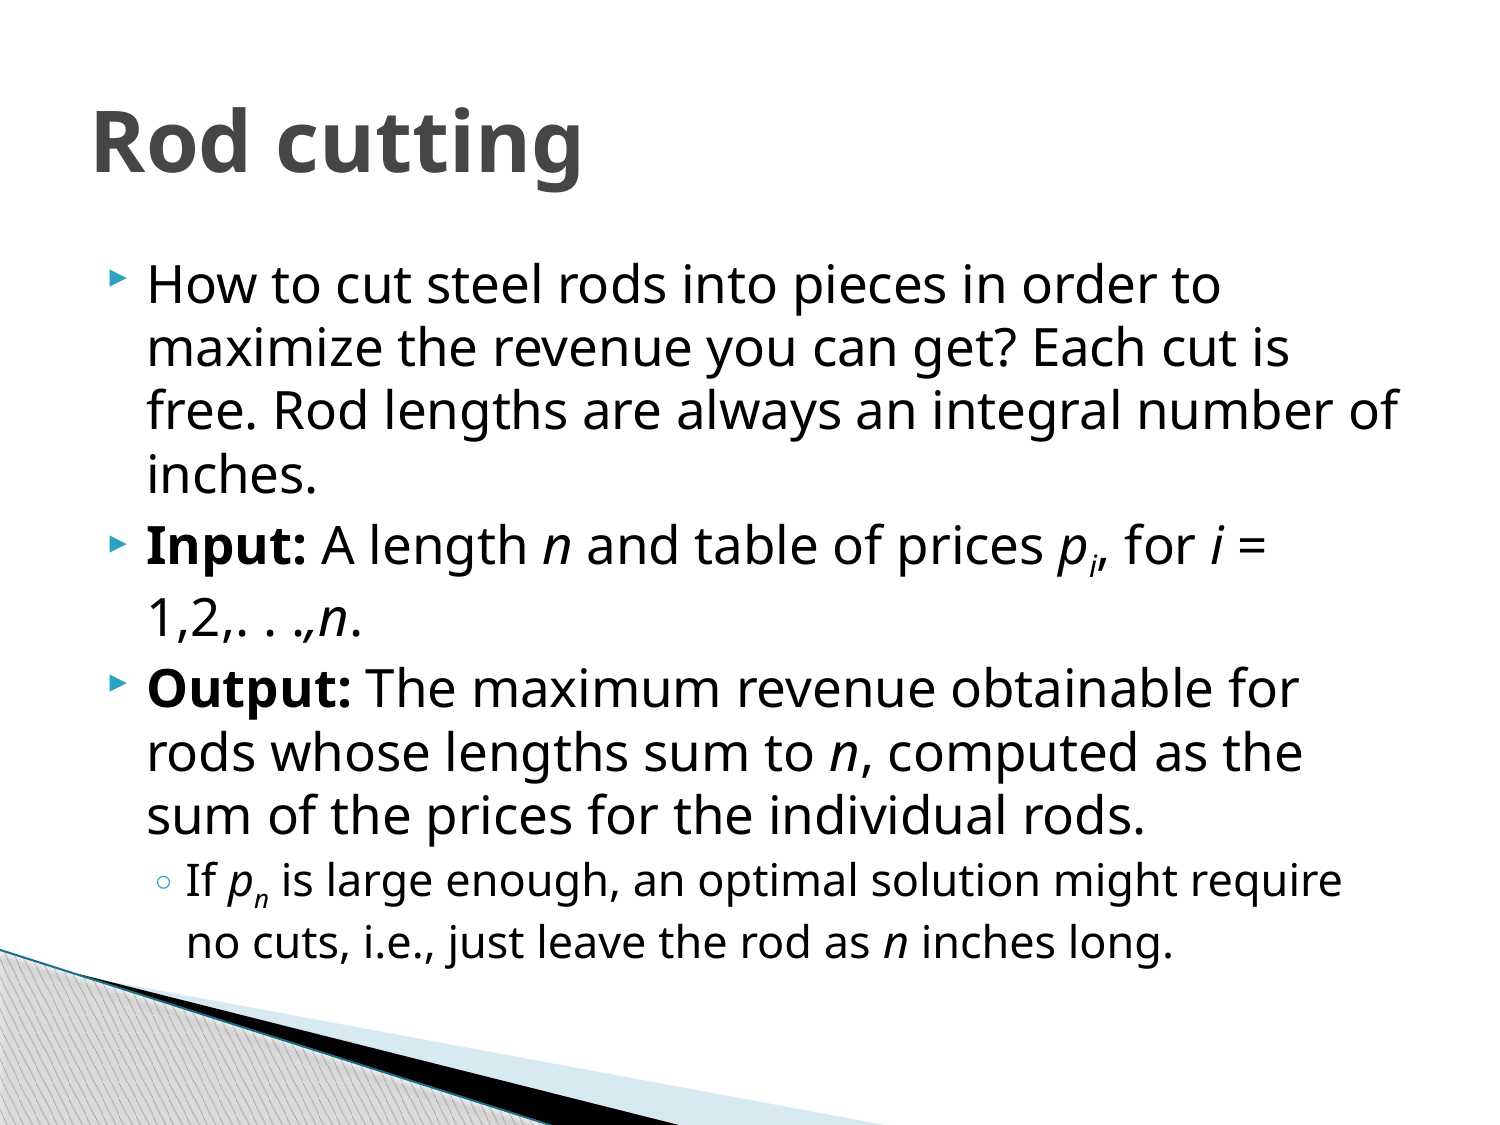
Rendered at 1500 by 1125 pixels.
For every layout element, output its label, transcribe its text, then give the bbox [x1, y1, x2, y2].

list How to cut steel rods into pieces in order to maximize the revenue you can get? Each cut is free. Rod lengths are always an integral number of inches. Input: A length n and table of prices pi, for i = 1,2,. . .,n. Output: The maximum revenue obtainable for rods whose lengths sum to n, computed as the sum of the prices for the individual rods. If pn is large enough, an optimal solution might require no cuts, i.e., just leave the rod as n inches long. [75, 243, 1425, 986]
title Rod cutting [75, 45, 1425, 233]
